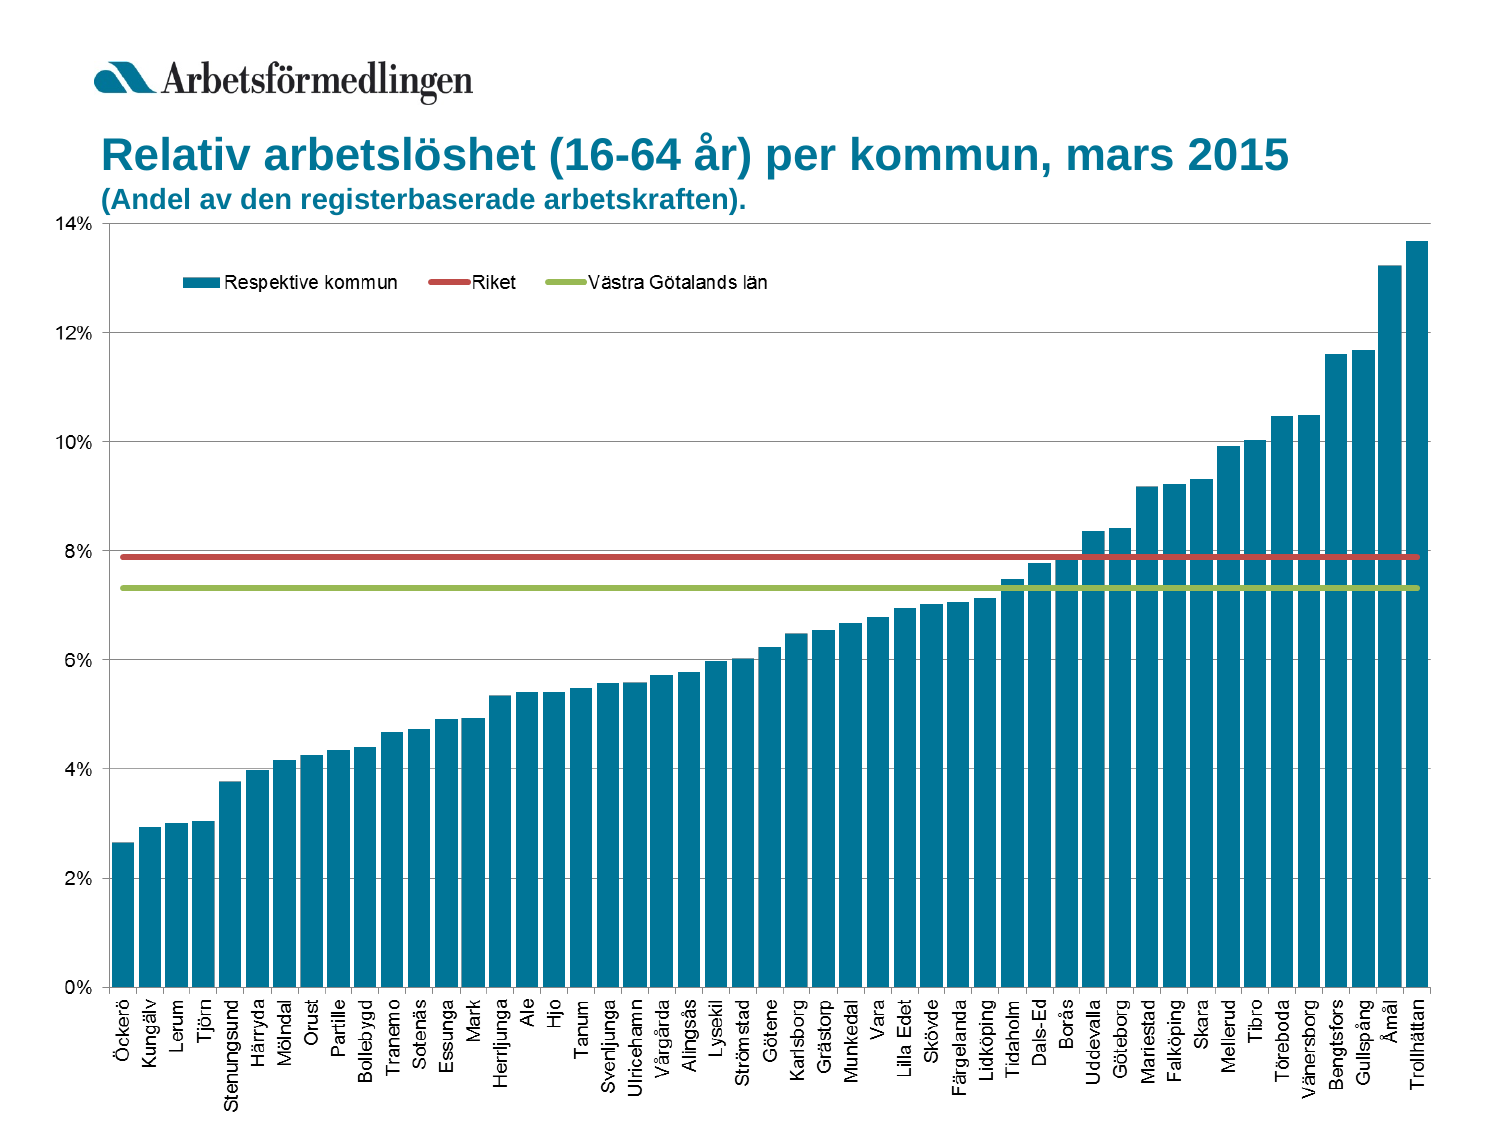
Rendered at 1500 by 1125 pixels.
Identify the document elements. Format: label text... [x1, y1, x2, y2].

picture [94, 61, 473, 105]
title Relativ arbetslöshet (16-64 år) per kommun, mars 2015 (Andel av den registerbaserade arbetskraften). [100, 97, 1500, 216]
picture [41, 204, 1451, 1125]
